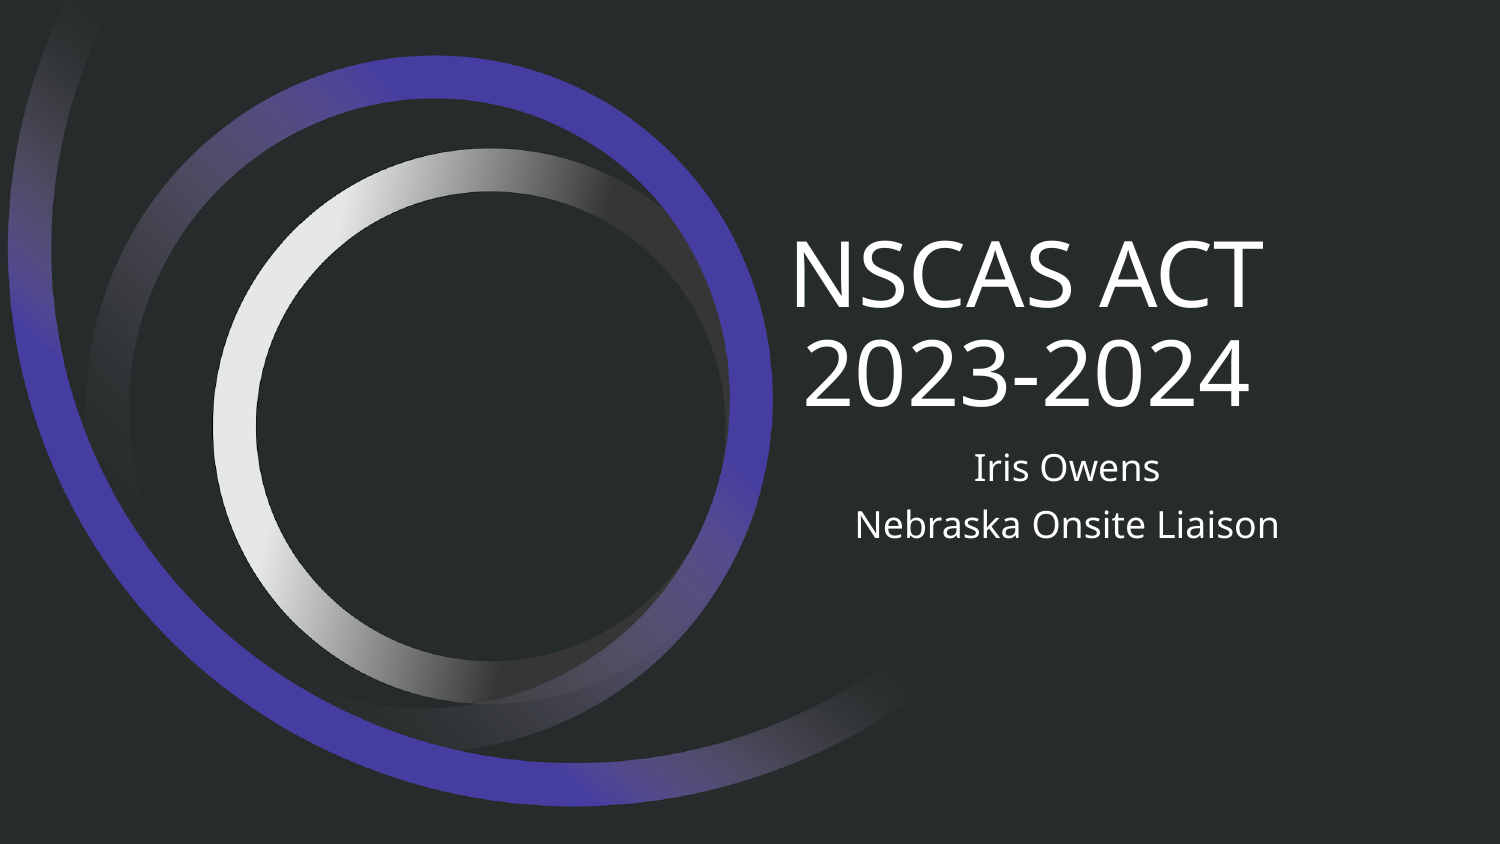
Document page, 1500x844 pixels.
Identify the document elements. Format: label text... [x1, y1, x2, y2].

title NSCAS ACT 2023-2024 [679, 138, 1375, 432]
picture [0, 0, 1500, 844]
subtitle Iris Owens Nebraska Onsite Liaison [661, 443, 1458, 647]
